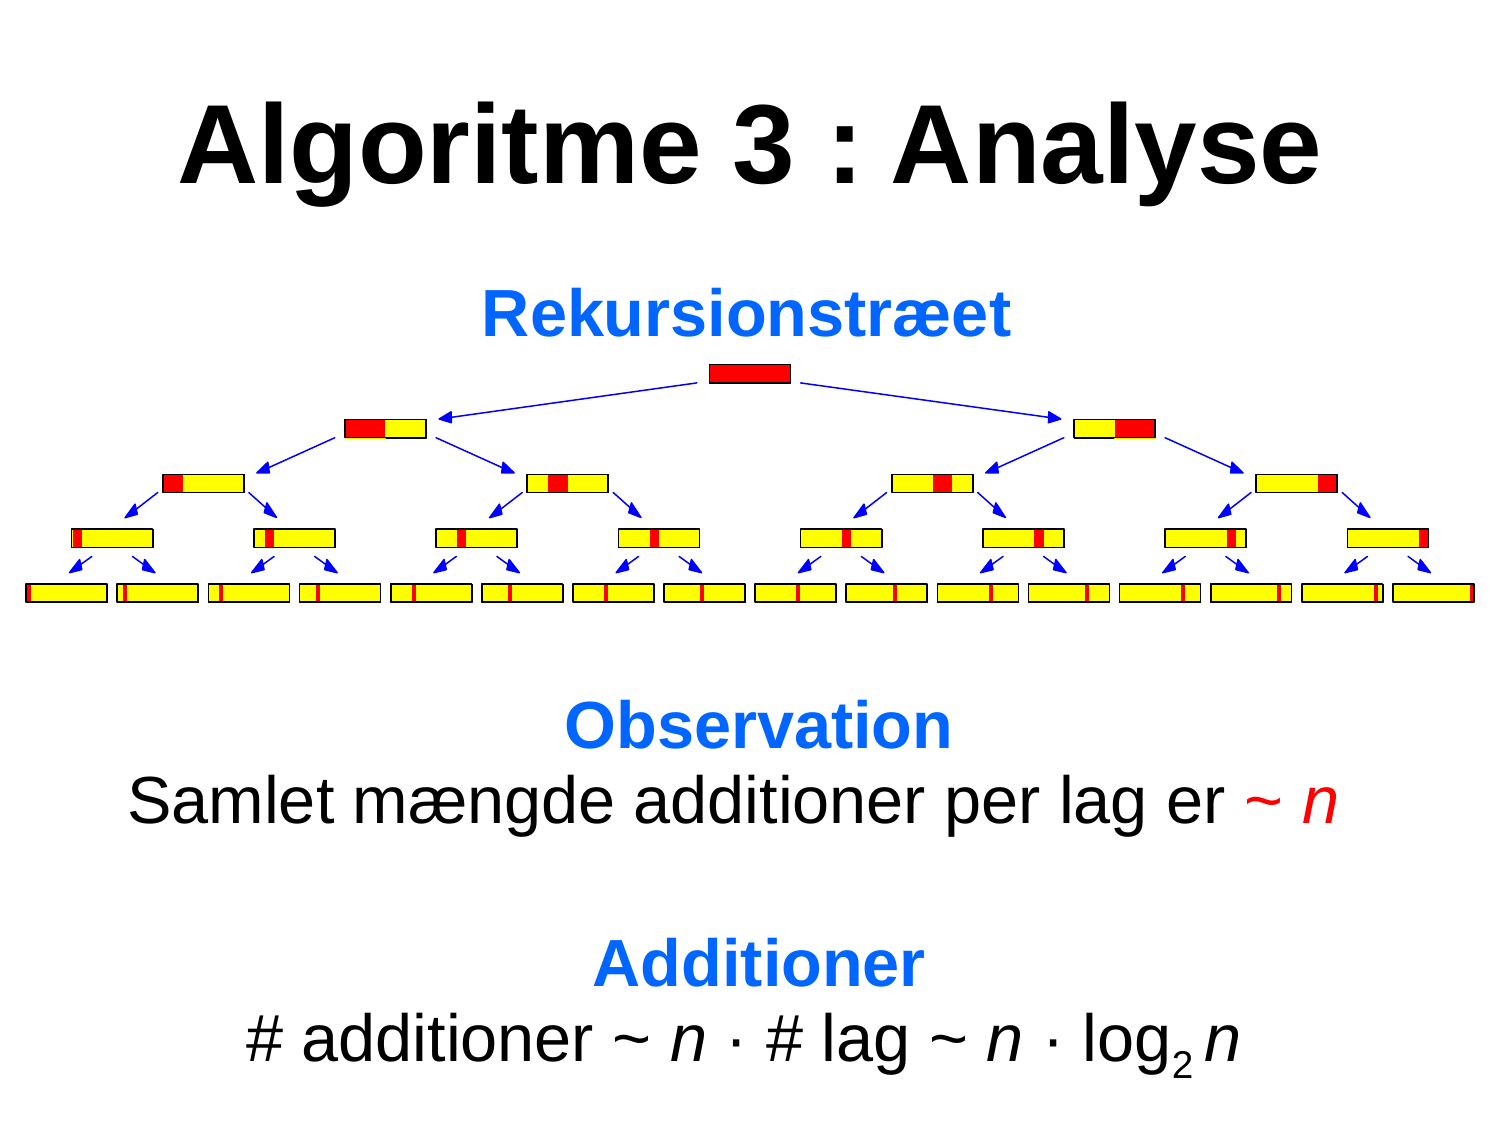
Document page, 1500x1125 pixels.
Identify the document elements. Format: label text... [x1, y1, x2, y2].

text_box # additioner ~ n · # lag ~ n · log2 n [50, 987, 1438, 1094]
text_box Observation [262, 674, 1257, 749]
title Algoritme 3 : Analyse [75, 45, 1425, 233]
text_box Samlet mængde additioner per lag er ~ n [112, 749, 1355, 845]
text_box Rekursionstræet [249, 262, 1244, 358]
text_box Additioner [262, 912, 1257, 1008]
picture [24, 362, 1476, 605]
